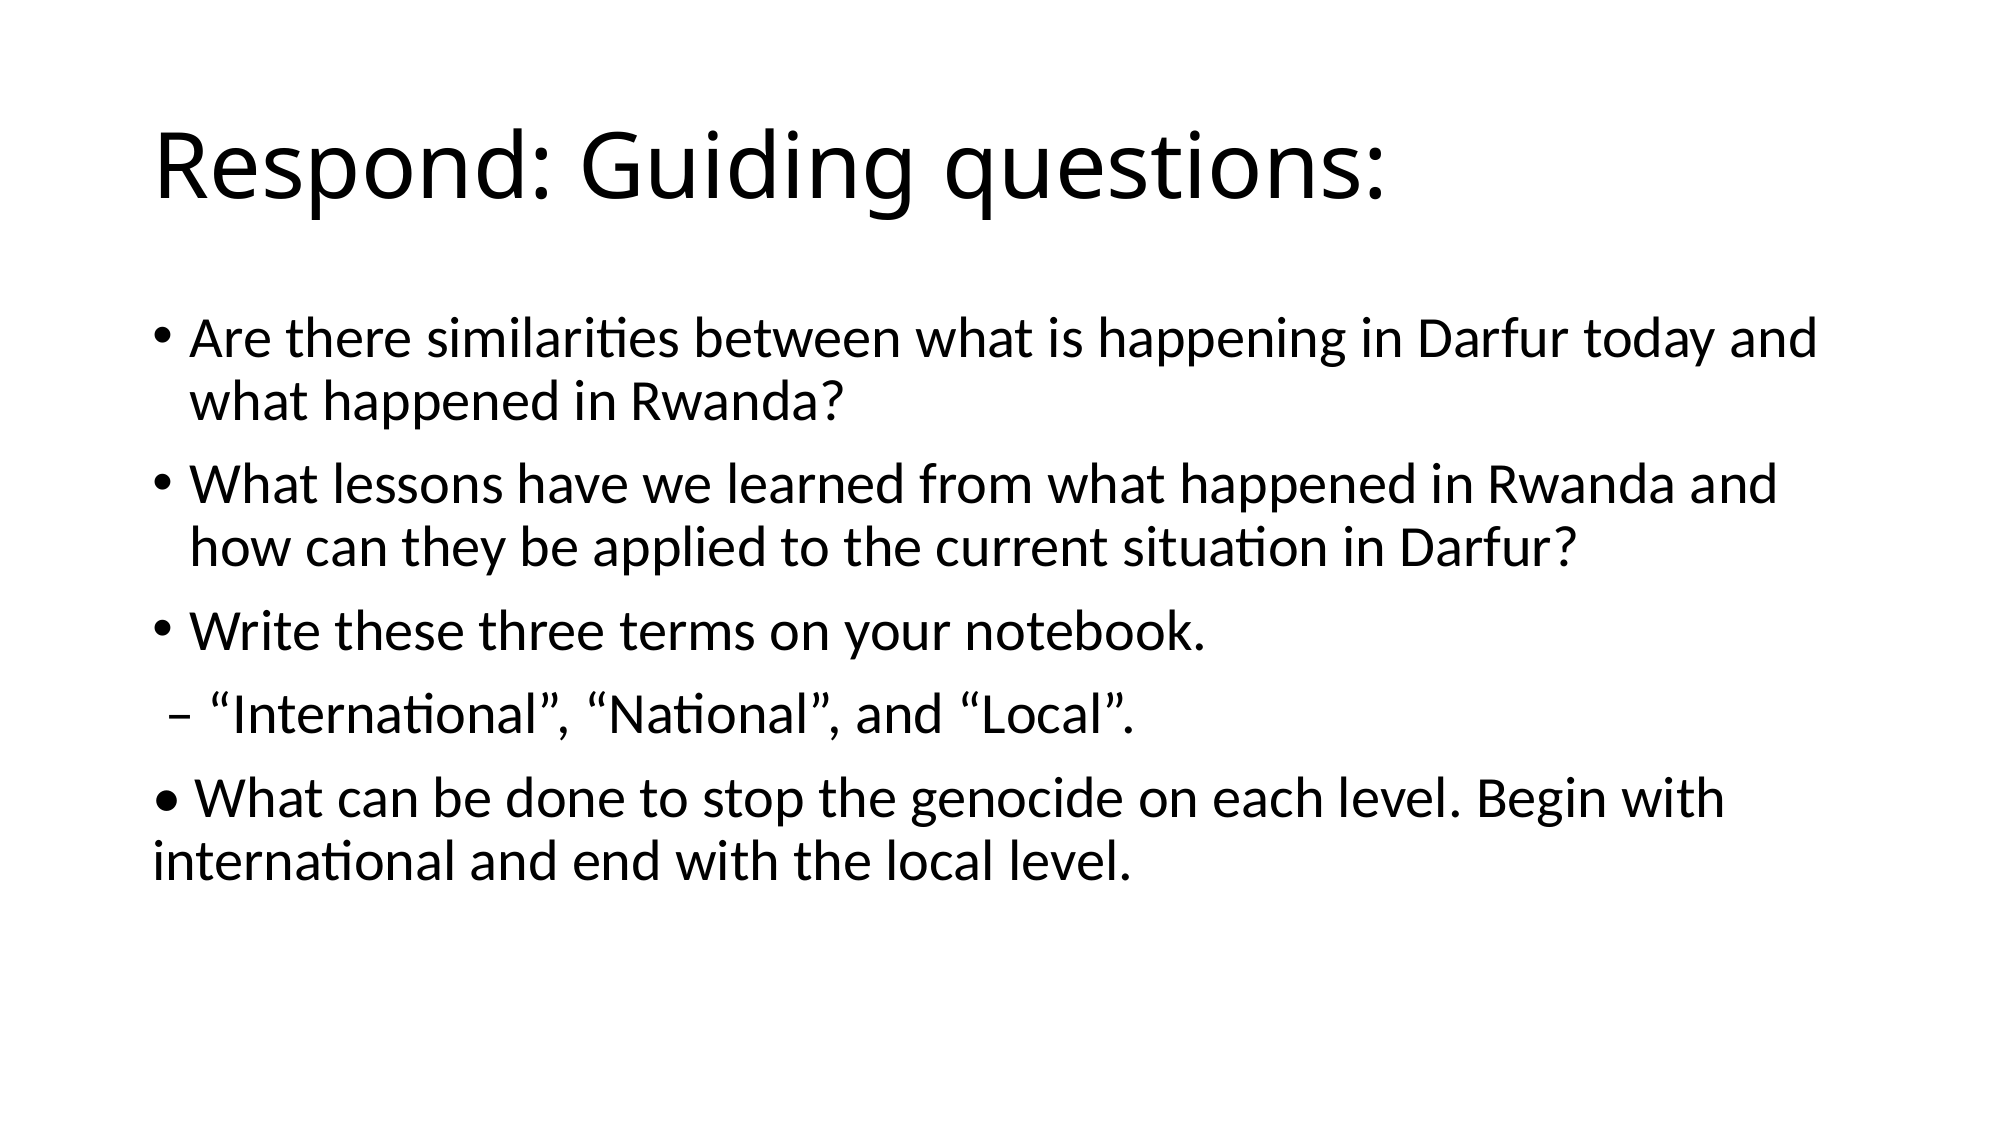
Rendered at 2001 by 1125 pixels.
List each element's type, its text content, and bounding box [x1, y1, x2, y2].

list Are there similarities between what is happening in Darfur today and what happened in Rwanda? What lessons have we learned from what happened in Rwanda and how can they be applied to the current situation in Darfur? Write these three terms on your notebook. – “International”, “National”, and “Local”. • What can be done to stop the genocide on each level. Begin with international and end with the local level. [137, 299, 1863, 1014]
title Respond: Guiding questions: [137, 59, 1863, 278]
